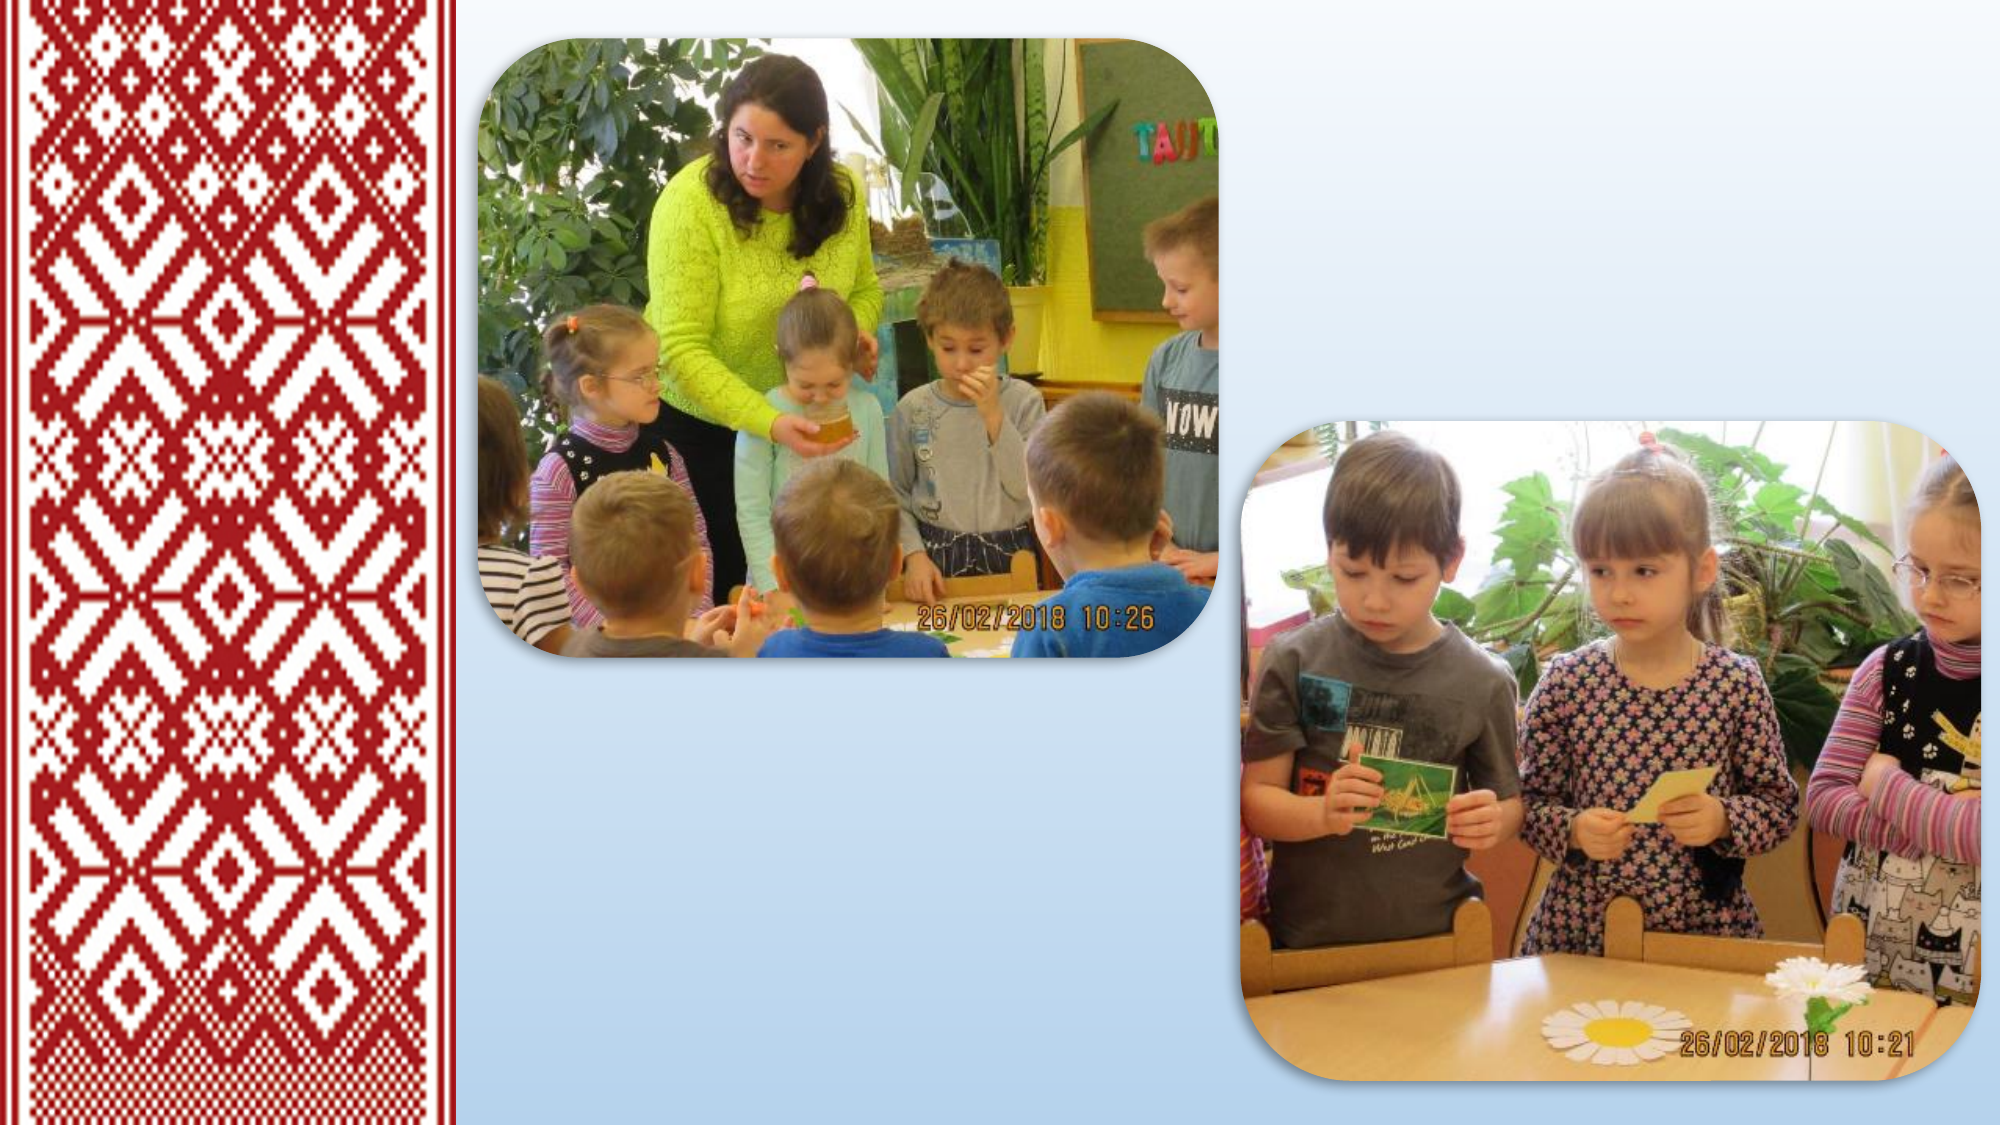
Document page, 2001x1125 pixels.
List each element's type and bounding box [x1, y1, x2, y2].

picture [477, 38, 1219, 658]
picture [0, 0, 456, 1125]
picture [1240, 421, 1982, 1081]
